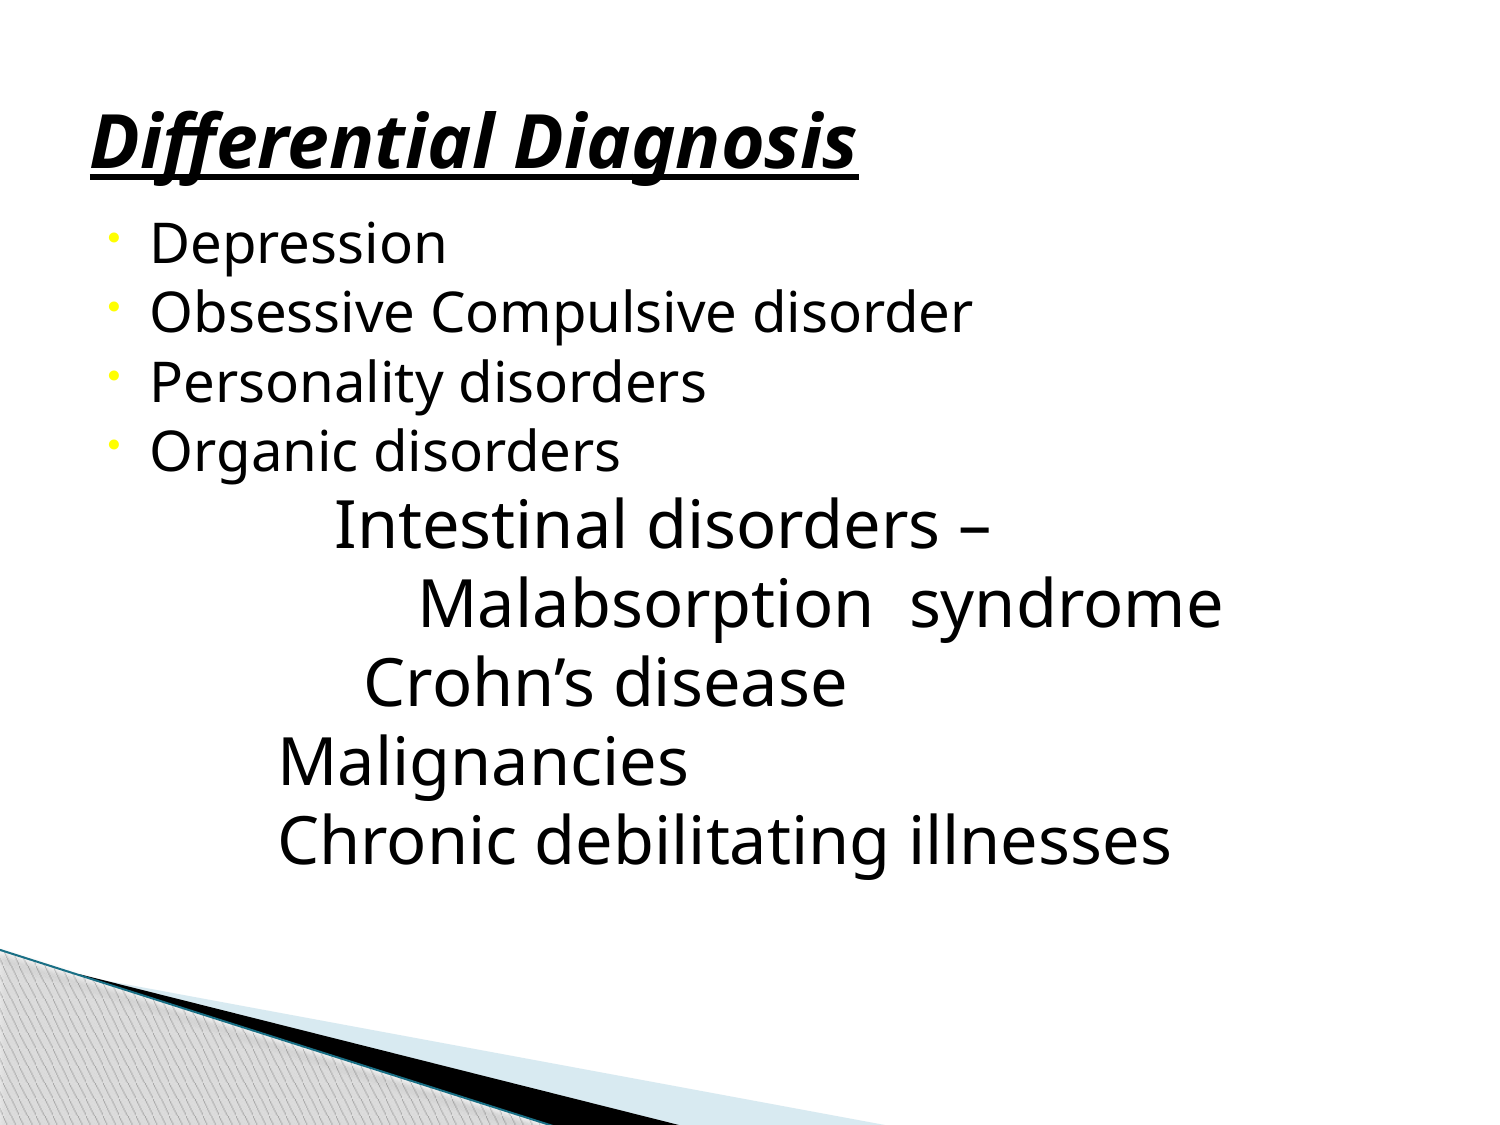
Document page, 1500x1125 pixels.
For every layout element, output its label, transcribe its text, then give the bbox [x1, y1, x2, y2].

title Differential Diagnosis [75, 45, 1425, 233]
list Depression Obsessive Compulsive disorder Personality disorders Organic disorders Intestinal disorders – Malabsorption syndrome Crohn’s disease Malignancies Chronic debilitating illnesses [75, 233, 1425, 1125]
